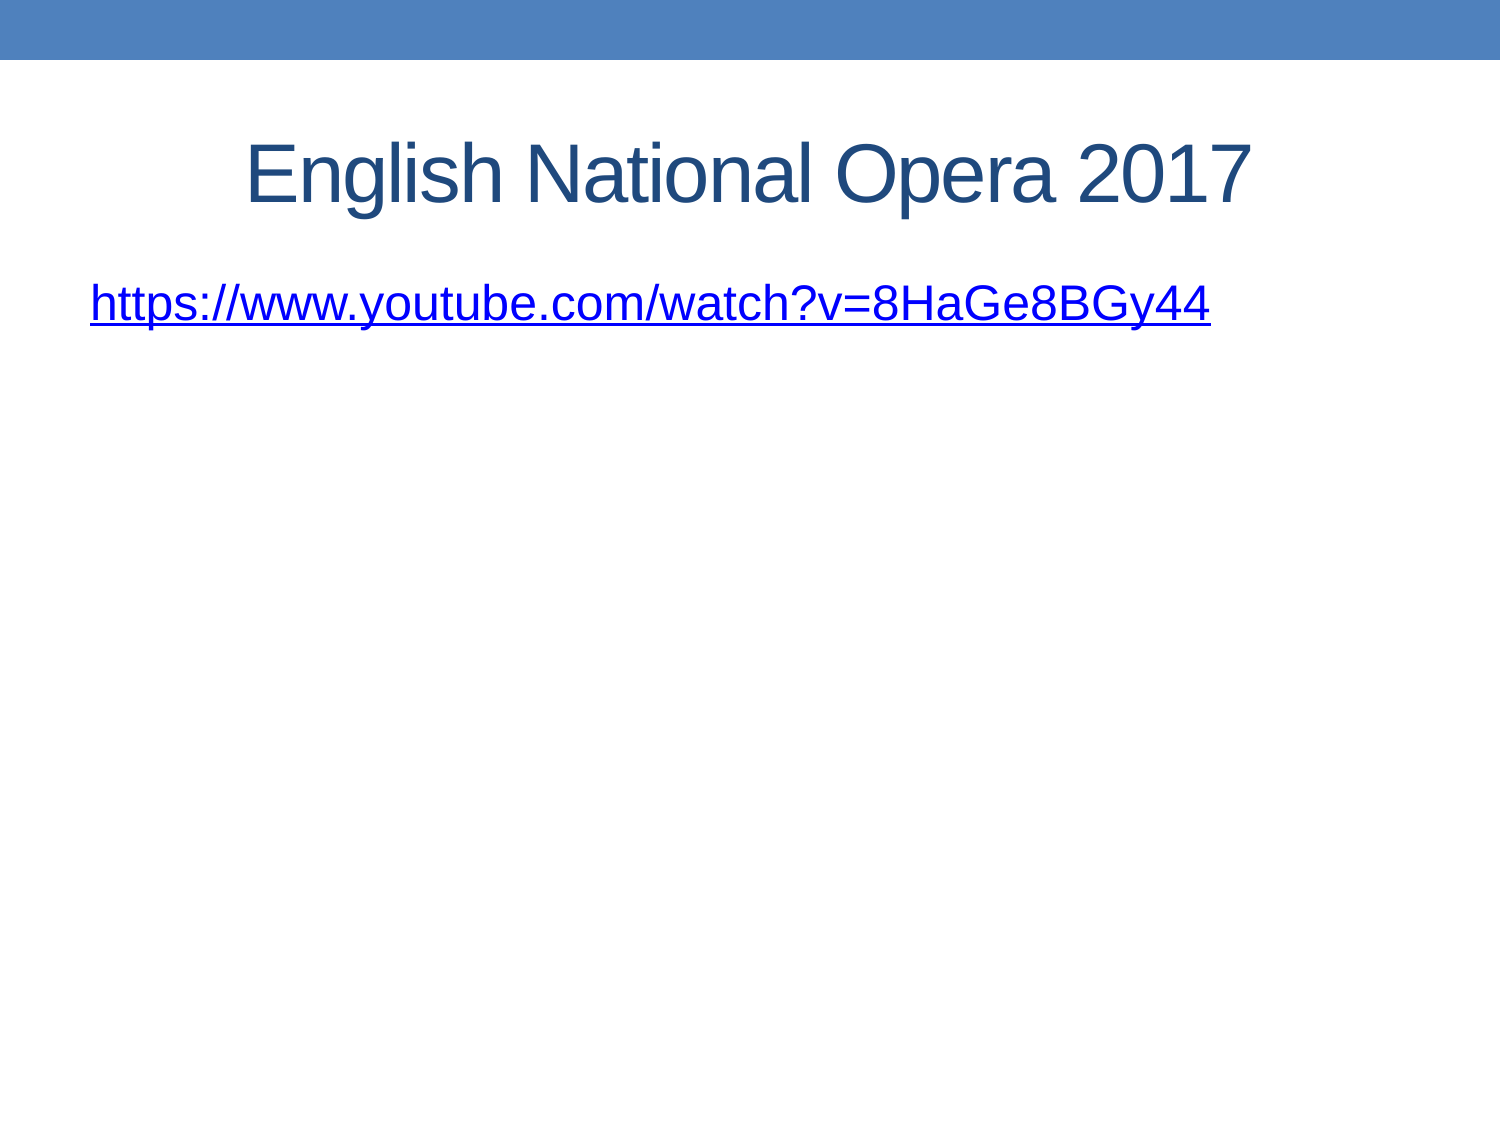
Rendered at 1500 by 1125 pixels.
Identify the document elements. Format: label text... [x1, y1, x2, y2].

title English National Opera 2017 [75, 87, 1425, 250]
list https://www.youtube.com/watch?v=8HaGe8BGy44 [75, 262, 1425, 1063]
